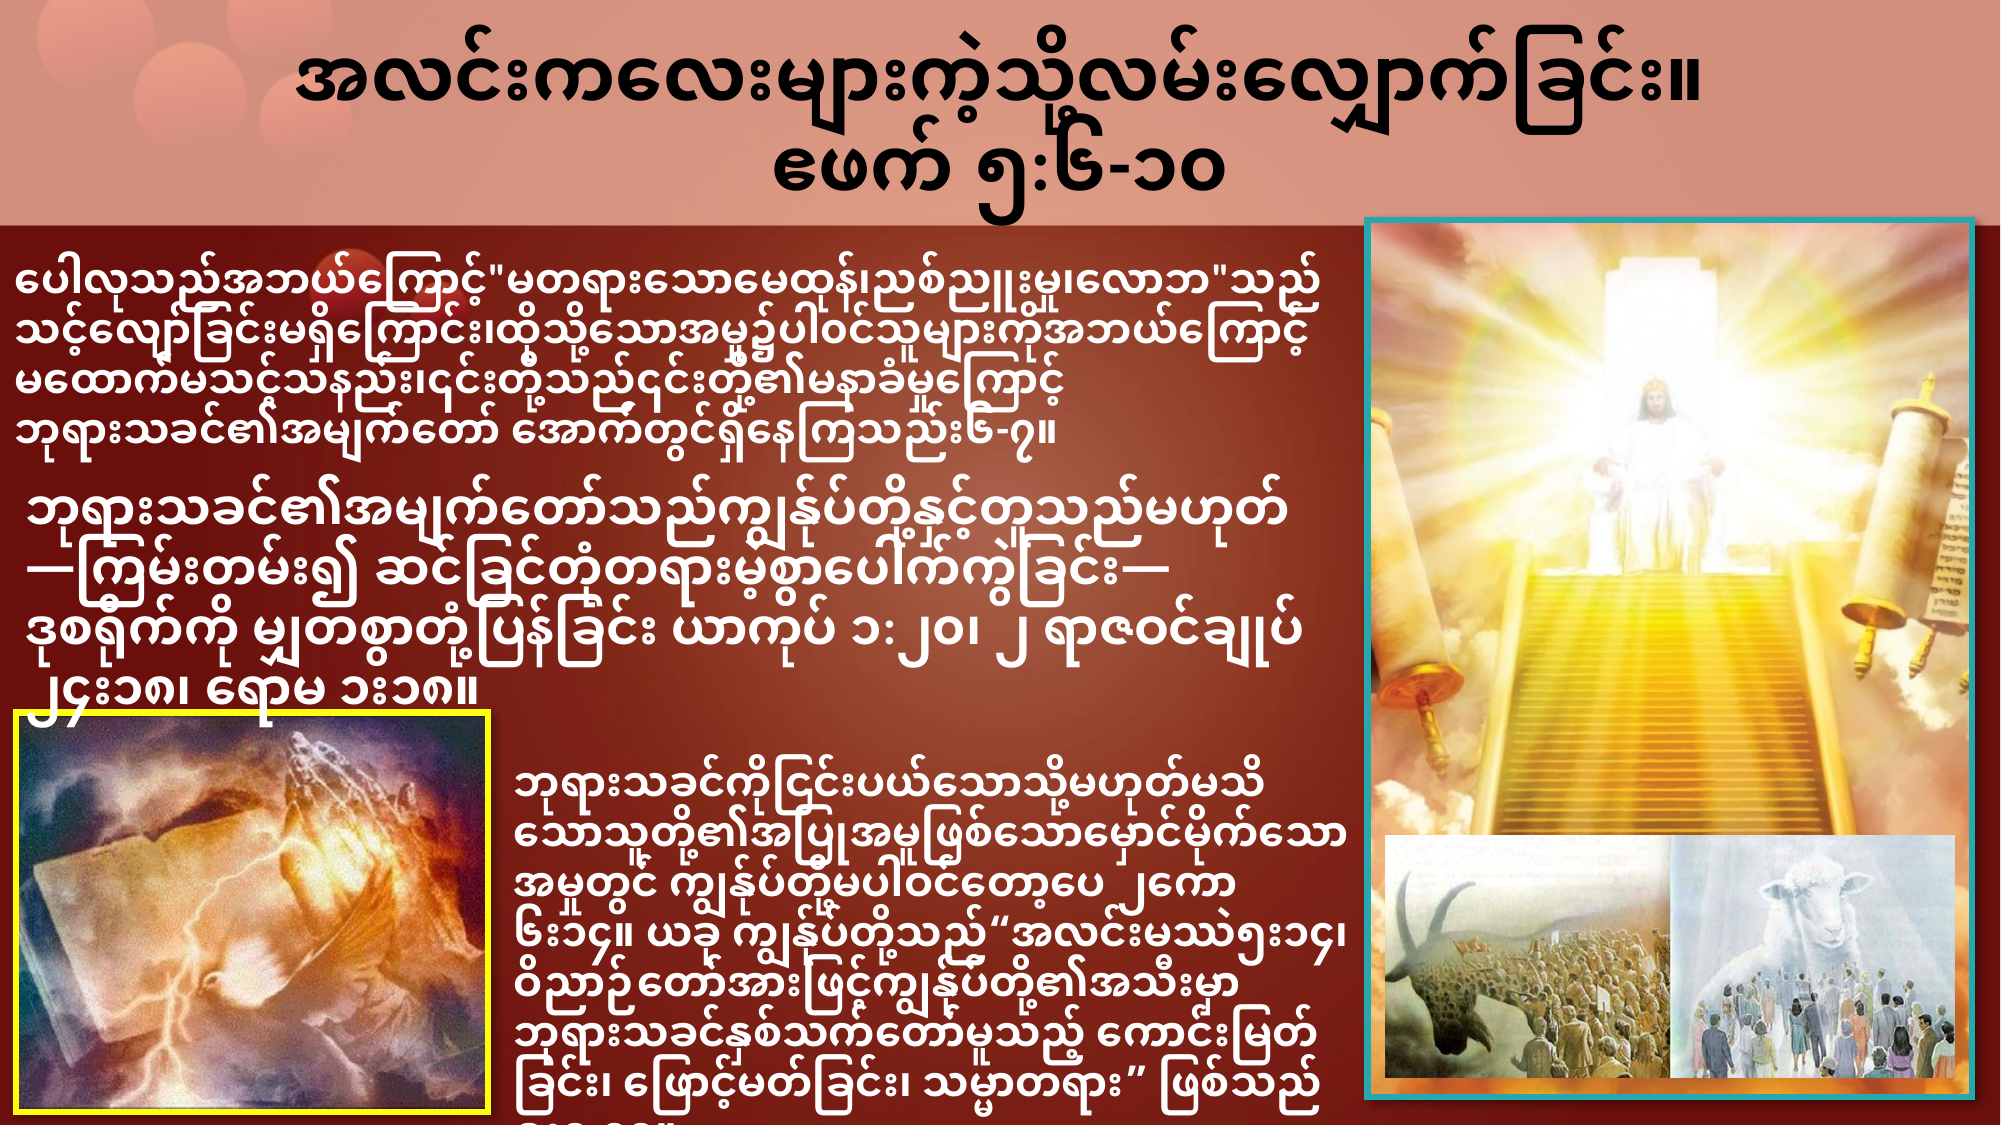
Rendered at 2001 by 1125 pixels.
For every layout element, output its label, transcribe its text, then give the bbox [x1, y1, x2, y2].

text_box အလင်းကလေးများကဲ့သို့လမ်းလျှောက်ခြင်း။ ဧဖက် ၅:၆-၁၀ [0, 18, 2000, 214]
text_box ပေါလုသည်အဘယ်ကြောင့်"မတရားသောမေထုန်၊ညစ်ညူးမှု၊လောဘ"သည်သင့်လျော်ခြင်းမရှိကြောင်း၊ထိုသို့သောအမှု၌ပါ၀င်သူများကိုအဘယ်ကြောင့်မထောက်မသင့်သနည်း၊၎င်းတို့သည်၎င်းတို့၏မနာခံမှုကြောင့်ဘုရားသခင်၏အမျက်တော် အောက်တွင်ရှိနေကြသည်း၆-၇။ [0, 244, 1352, 460]
picture [1370, 222, 1969, 1094]
text_box ဘုရားသခင်ကိုငြင်းပယ်သောသို့မဟုတ်မသိသောသူတို့၏အပြုအမူဖြစ်သောမှောင်မိုက်သောအမှုတွင် ကျွန်ုပ်တို့မပါဝင်တော့ပေ ၂ကော ၆း၁၄။ ယခု ကျွန်ုပ်တို့သည်“အလင်းမဿဲ၅း၁၄၊ဝိညာဉ်တော်အားဖြင့်ကျွန်ုပ်တို့၏အသီးမှာဘုရားသခင်နှစ်သက်တော်မူသည့် ကောင်းမြတ်ခြင်း၊ ဖြောင့်မတ်ခြင်း၊ သမ္မာတရား” ဖြစ်သည် ၅း၈-၁၀။ [499, 747, 1371, 1125]
picture [0, 0, 2001, 1125]
text_box ဘုရားသခင်၏အမျက်တော်သည်ကျွန်ုပ်တို့နှင့်တူသည်မဟုတ်—ကြမ်းတမ်း၍ ဆင်ခြင်တုံတရားမဲ့စွာပေါက်ကွဲခြင်း—ဒုစရိုက်ကို မျှတစွာတုံ့ပြန်ခြင်း ယာကုပ် ၁:၂၀၊ ၂ ရာဇဝင်ချုပ် ၂၄း၁၈၊ ရောမ ၁း၁၈။ [10, 467, 1341, 723]
